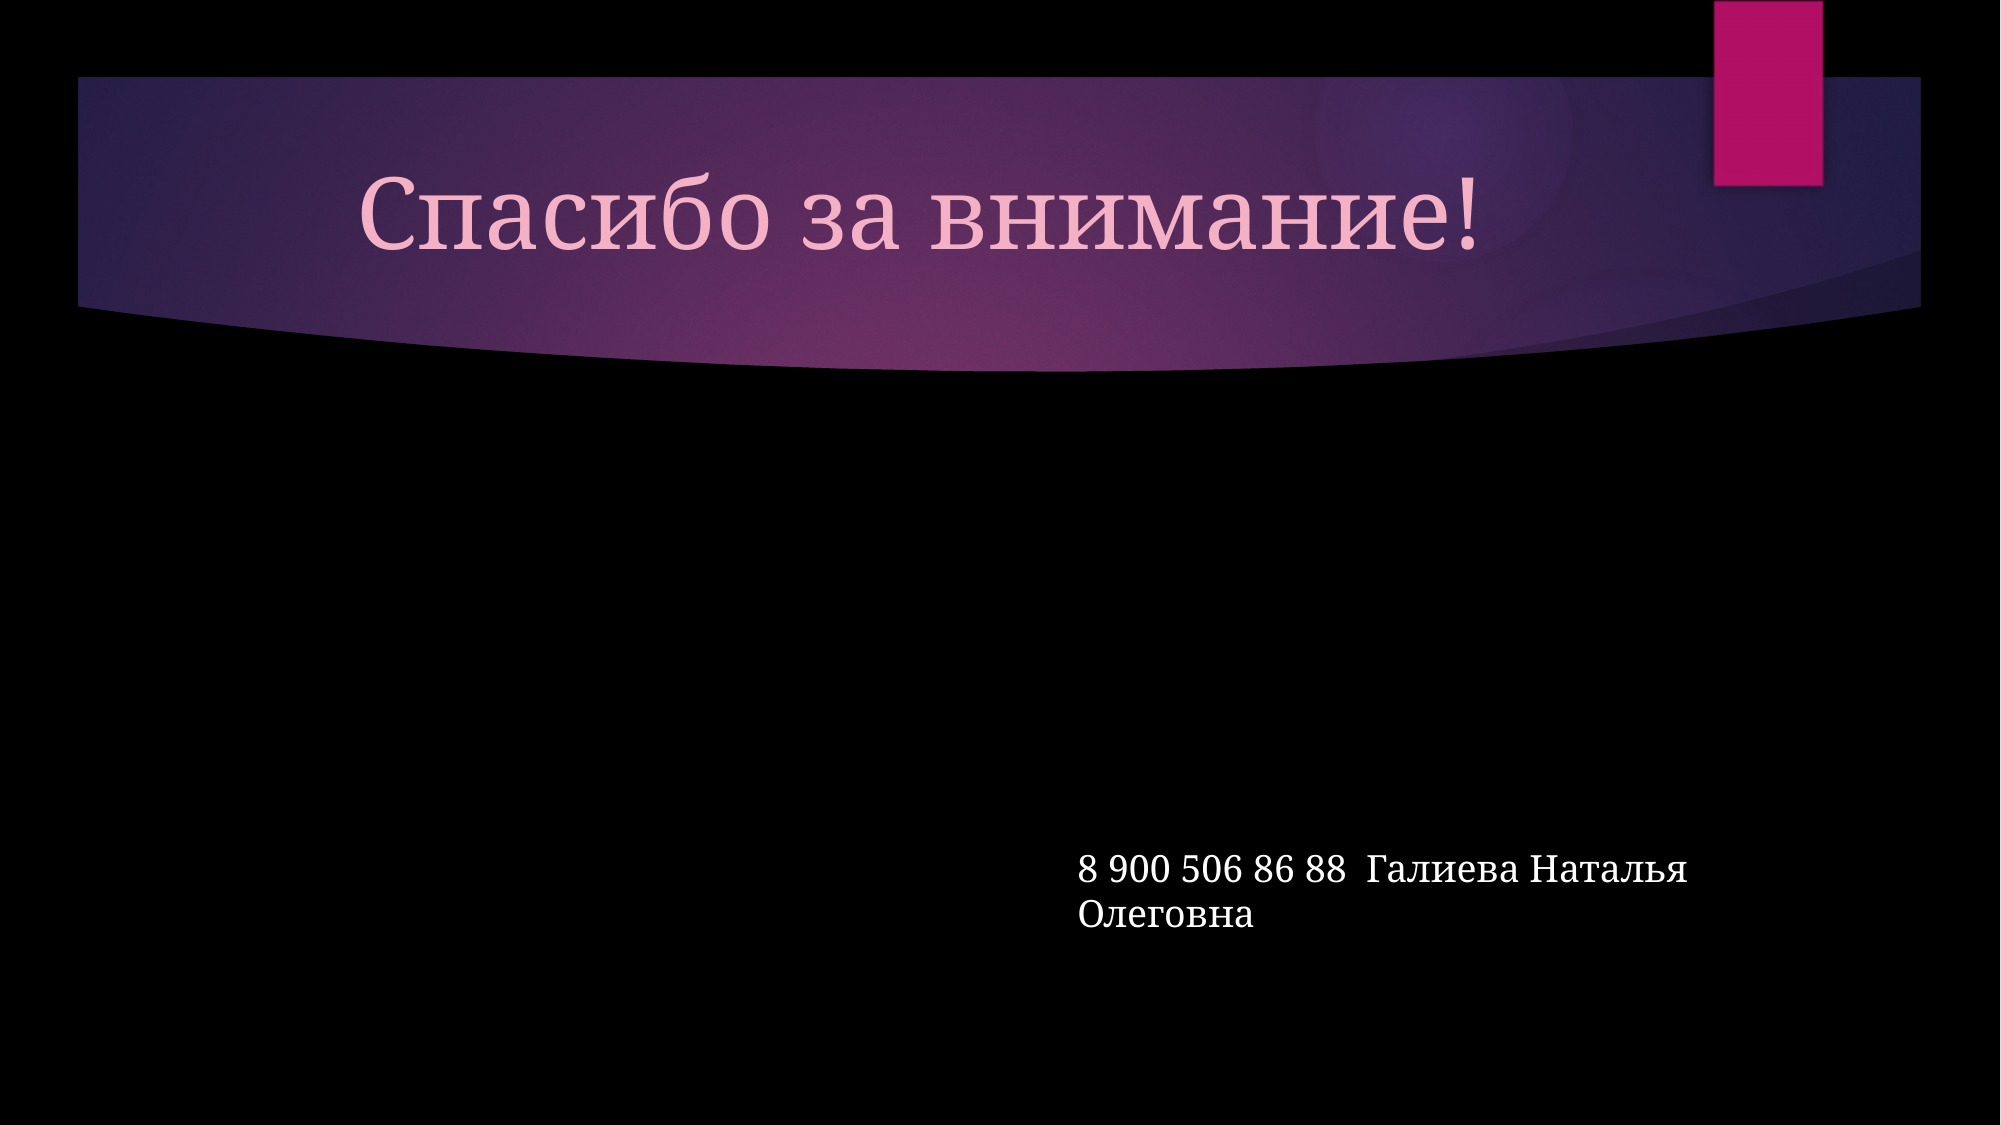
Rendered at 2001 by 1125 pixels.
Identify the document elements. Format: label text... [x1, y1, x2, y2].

title Спасибо за внимание! [150, 275, 1693, 505]
text_box 8 900 506 86 88 Галиева Наталья Олеговна [1062, 837, 1888, 943]
